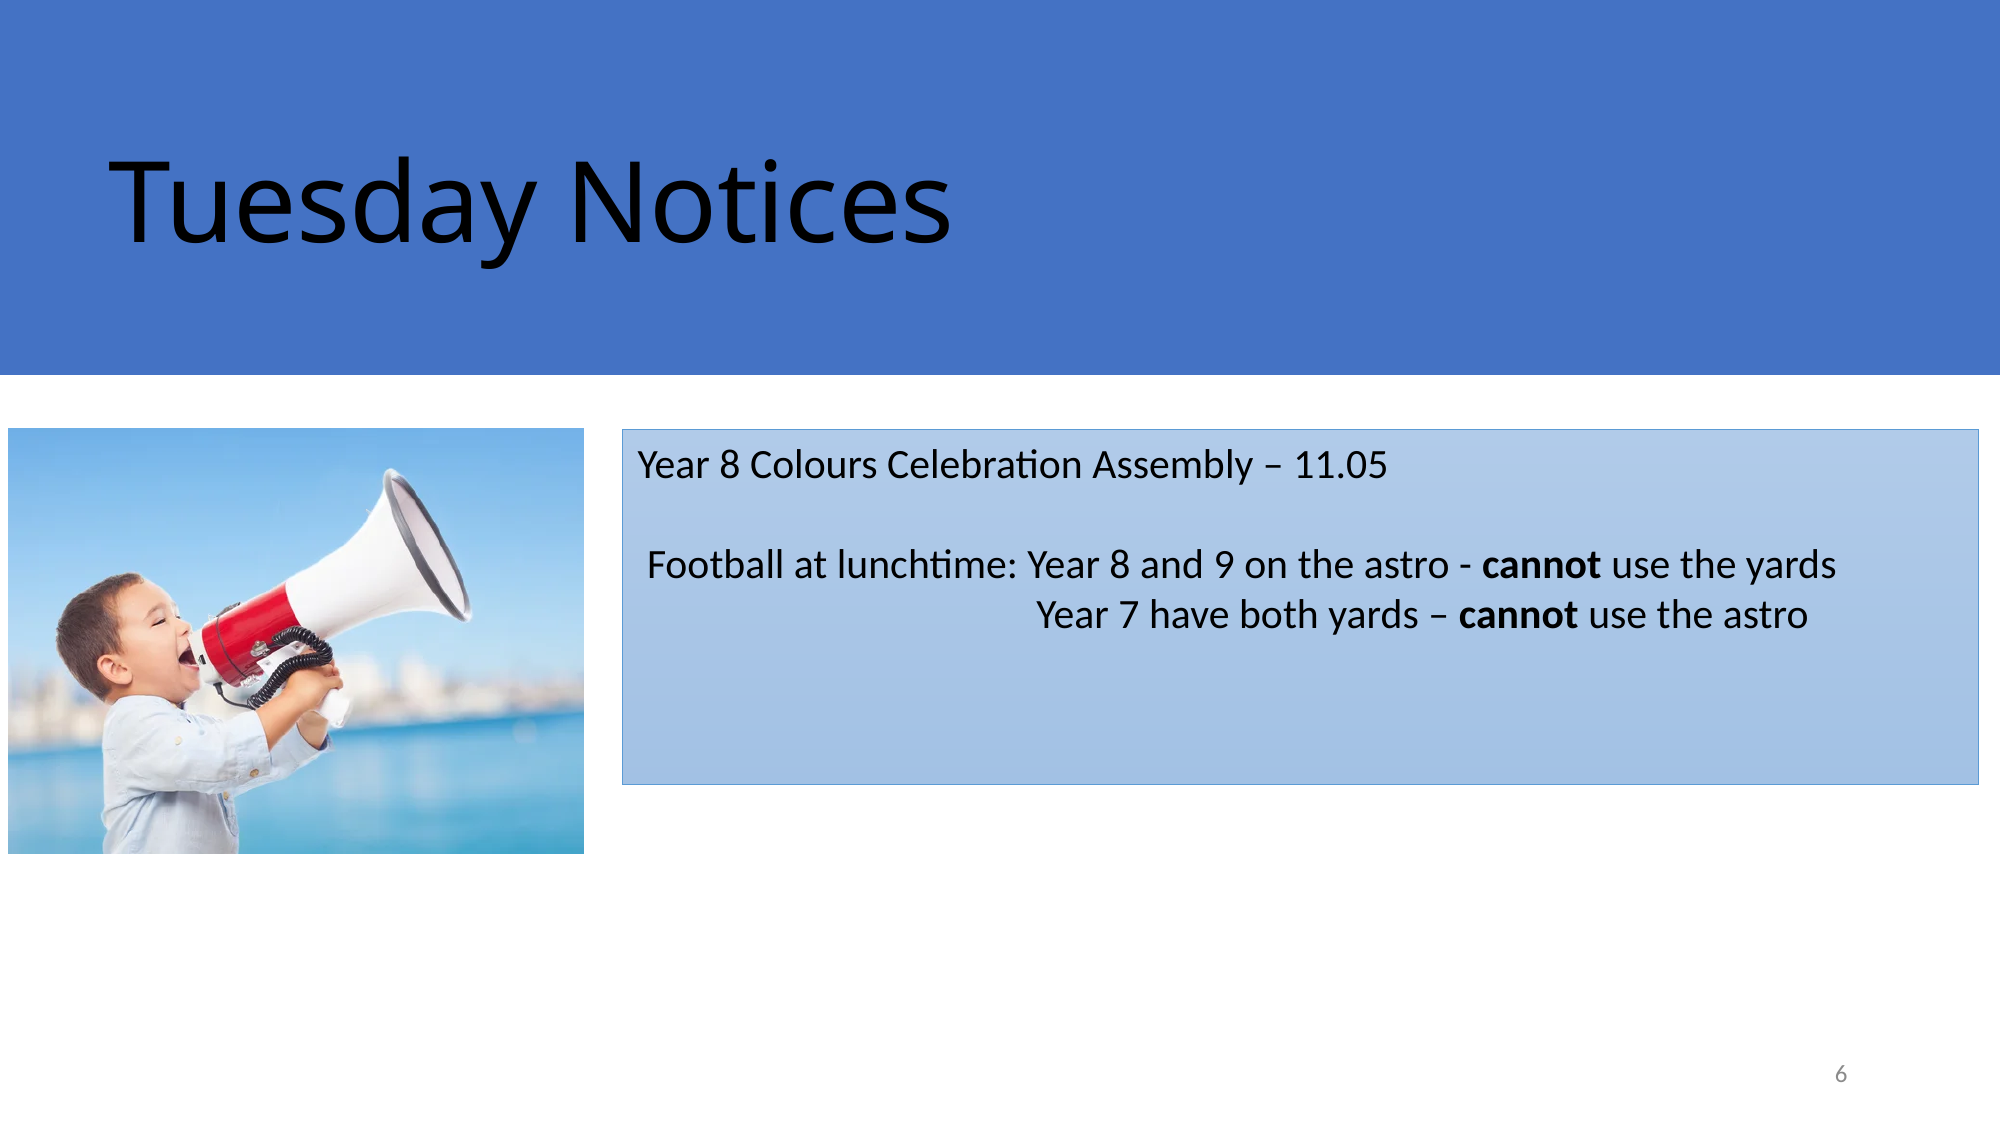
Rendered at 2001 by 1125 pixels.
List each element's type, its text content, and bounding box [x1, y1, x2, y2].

text_box Year 8 Colours Celebration Assembly – 11.05 Football at lunchtime: Year 8 and 9 on the astro - cannot use the yards Year 7 have both yards – cannot use the astro [622, 429, 1979, 785]
slide_number 6 [1412, 1042, 1863, 1103]
title Tuesday Notices [93, 39, 1907, 275]
picture [8, 428, 584, 854]
